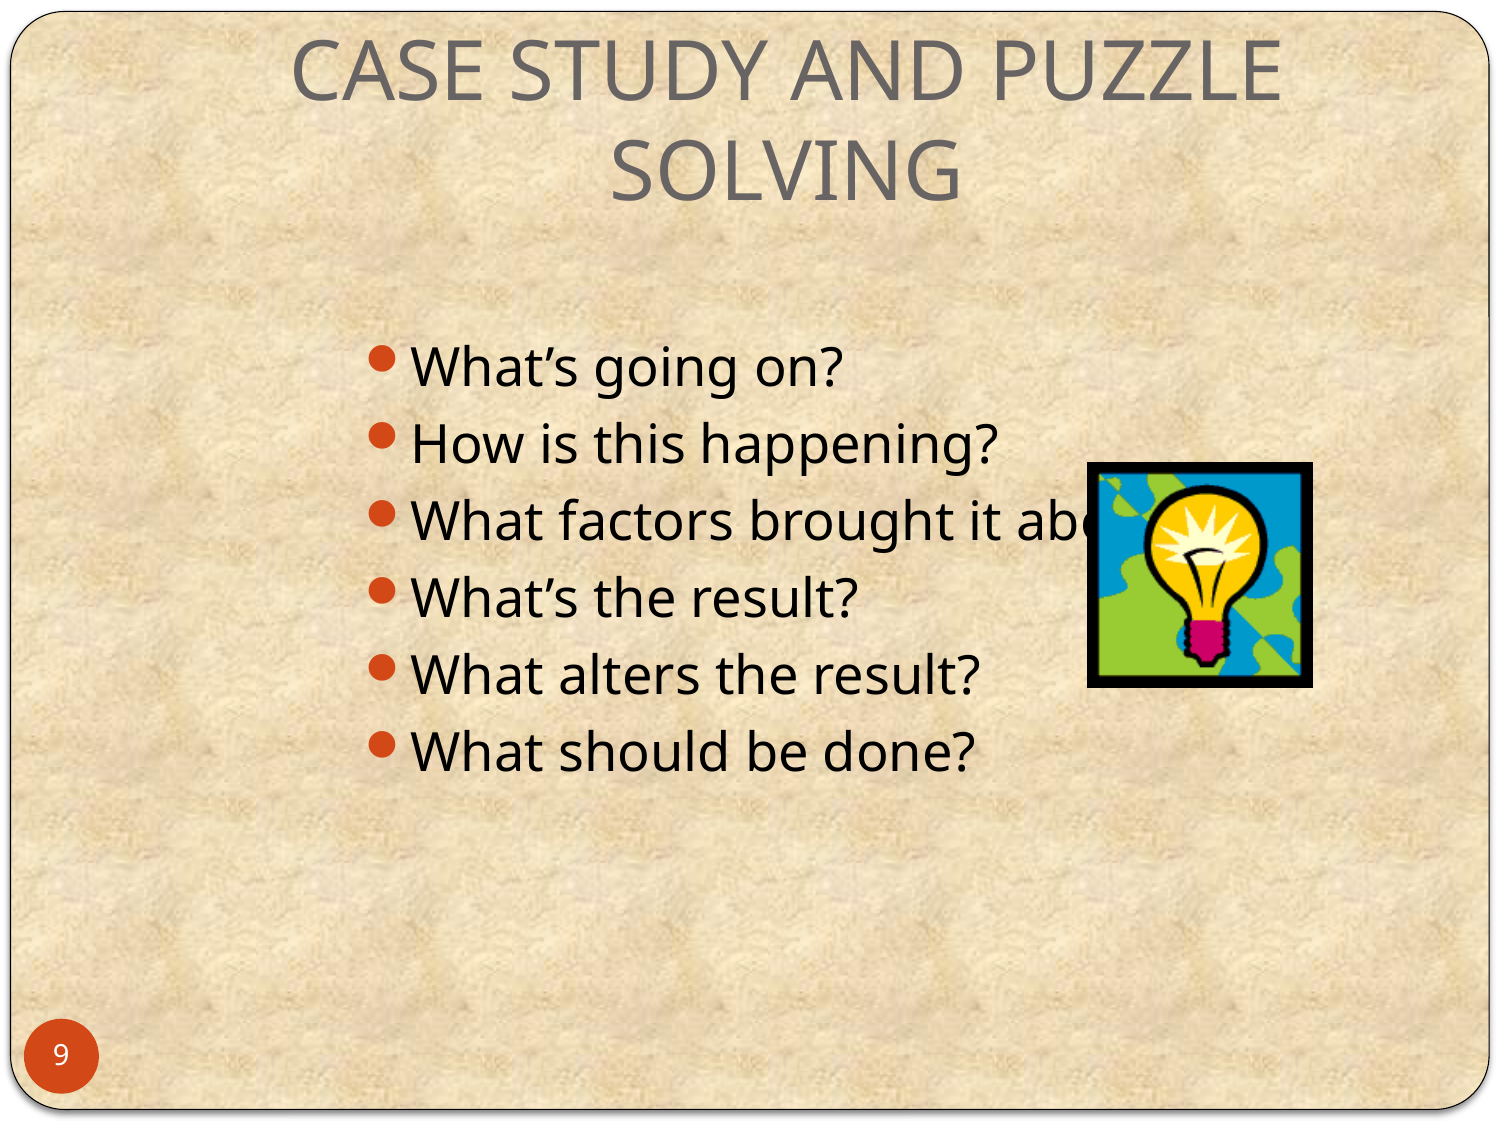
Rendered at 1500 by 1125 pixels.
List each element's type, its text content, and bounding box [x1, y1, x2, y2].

list What’s going on? How is this happening? What factors brought it about? What’s the result? What alters the result? What should be done? [350, 324, 1213, 813]
picture [12, 12, 1488, 1108]
title CASE STUDY AND PUZZLE SOLVING [150, 45, 1425, 233]
slide_number 9 [23, 1018, 99, 1094]
